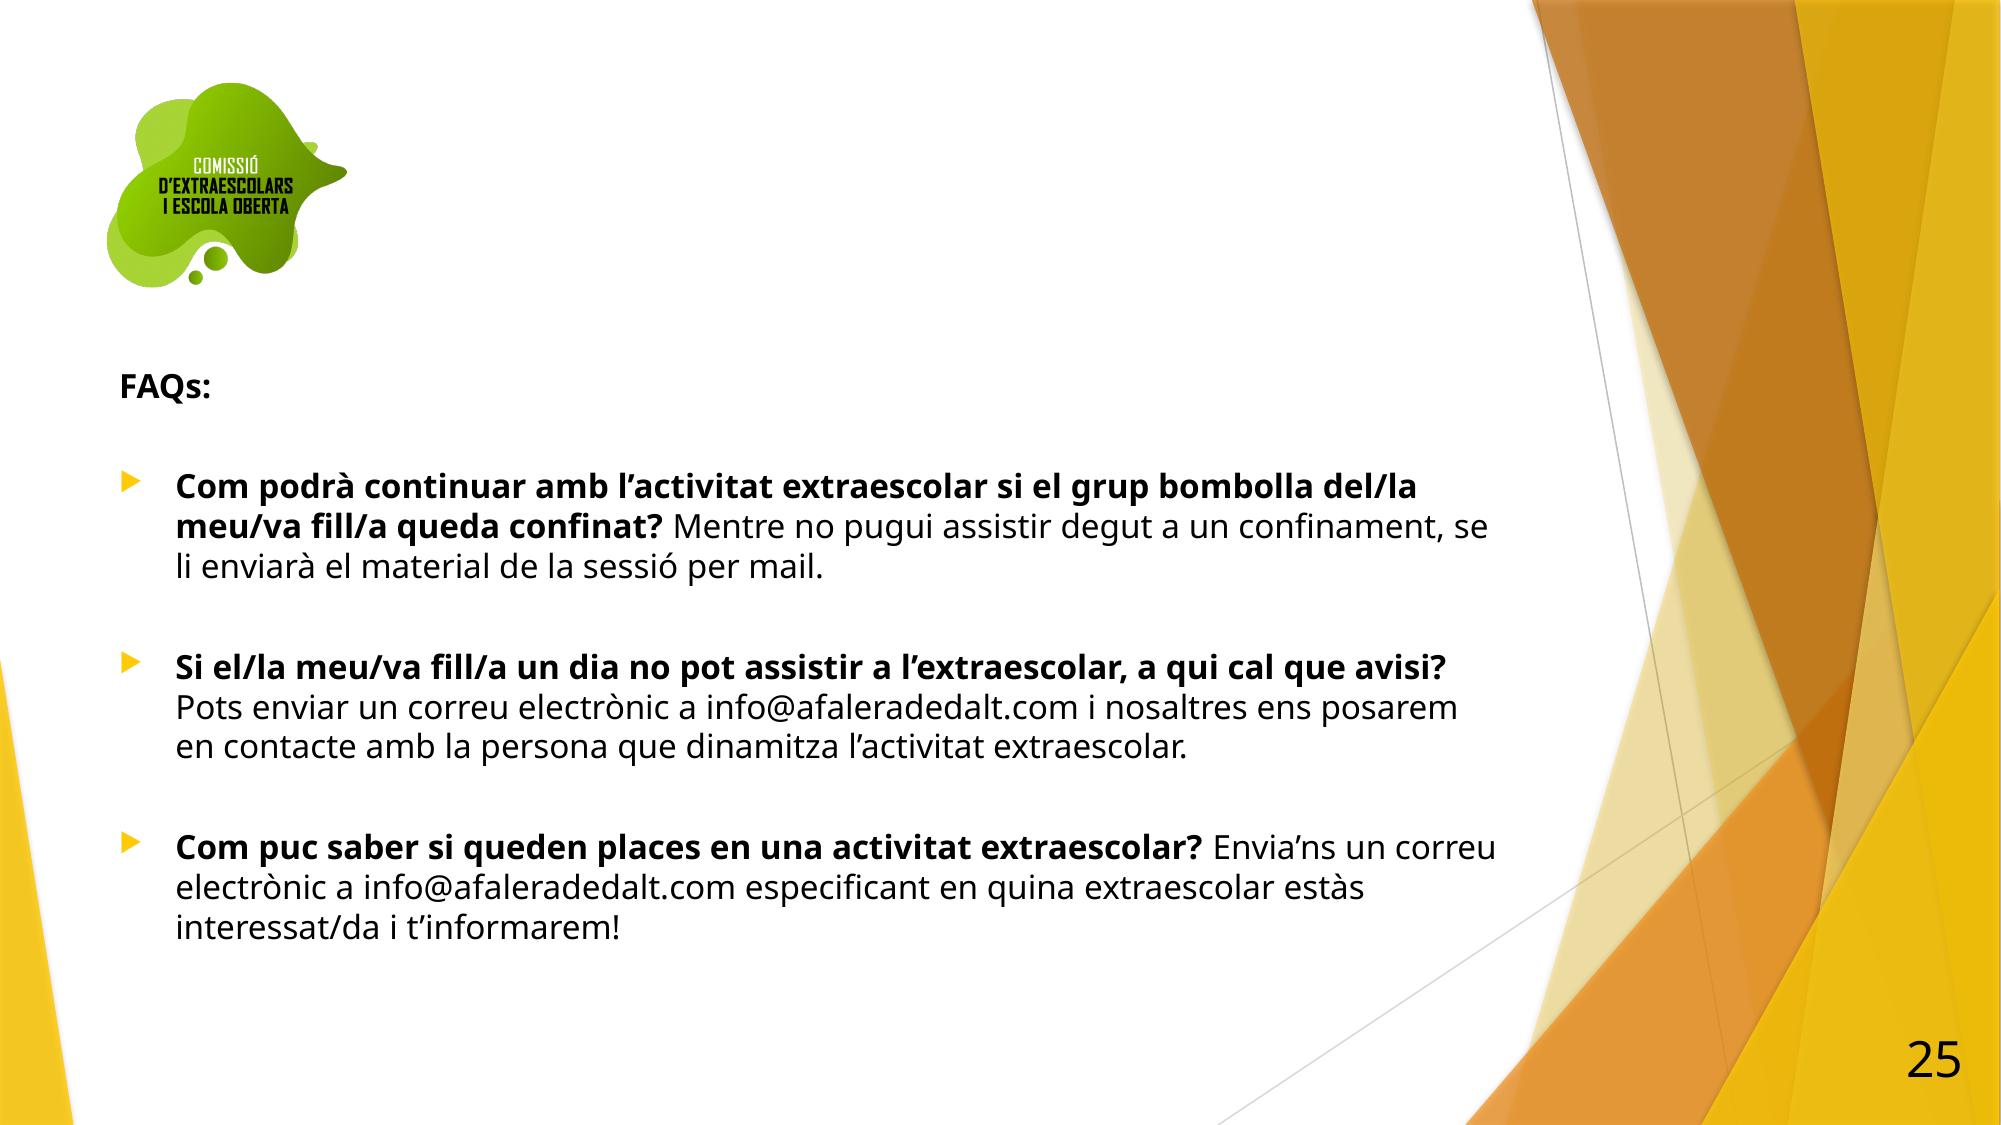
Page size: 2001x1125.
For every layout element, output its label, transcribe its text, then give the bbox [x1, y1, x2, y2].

text_box 25 [1883, 1019, 1978, 1103]
text_box FAQs: Com podrà continuar amb l’activitat extraescolar si el grup bombolla del/la meu/va fill/a queda confinat? Mentre no pugui assistir degut a un confinament, se li enviarà el material de la sessió per mail. Si el/la meu/va fill/a un dia no pot assistir a l’extraescolar, a qui cal que avisi? Pots enviar un correu electrònic a info@afaleradedalt.com i nosaltres ens posarem en contacte amb la persona que dinamitza l’activitat extraescolar. Com puc saber si queden places en una activitat extraescolar? Envia’ns un correu electrònic a info@afaleradedalt.com especificant en quina extraescolar estàs interessat/da i t’informarem! [104, 357, 1524, 949]
picture [103, 79, 350, 295]
